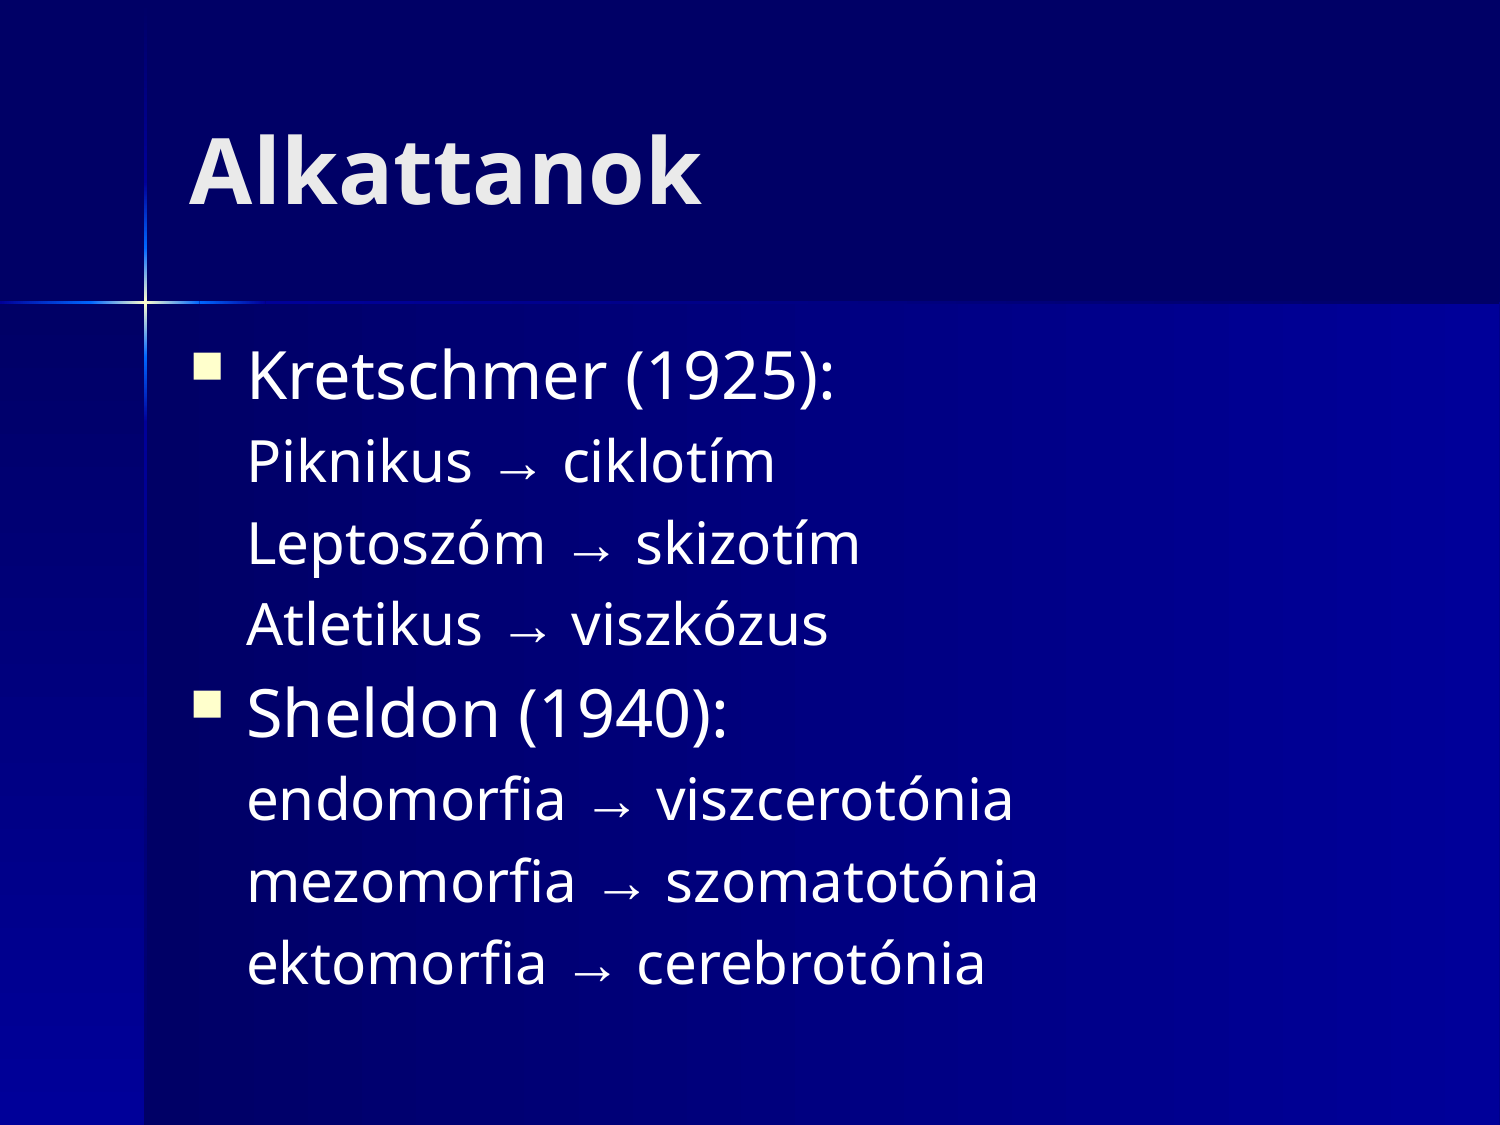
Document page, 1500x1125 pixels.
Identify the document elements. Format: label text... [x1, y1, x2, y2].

list Kretschmer (1925): Piknikus → ciklotím Leptoszóm → skizotím Atletikus → viszkózus Sheldon (1940): endomorfia → viszcerotónia mezomorfia → szomatotónia ektomorfia → cerebrotónia [174, 324, 1413, 1083]
title Alkattanok [174, 49, 1413, 286]
